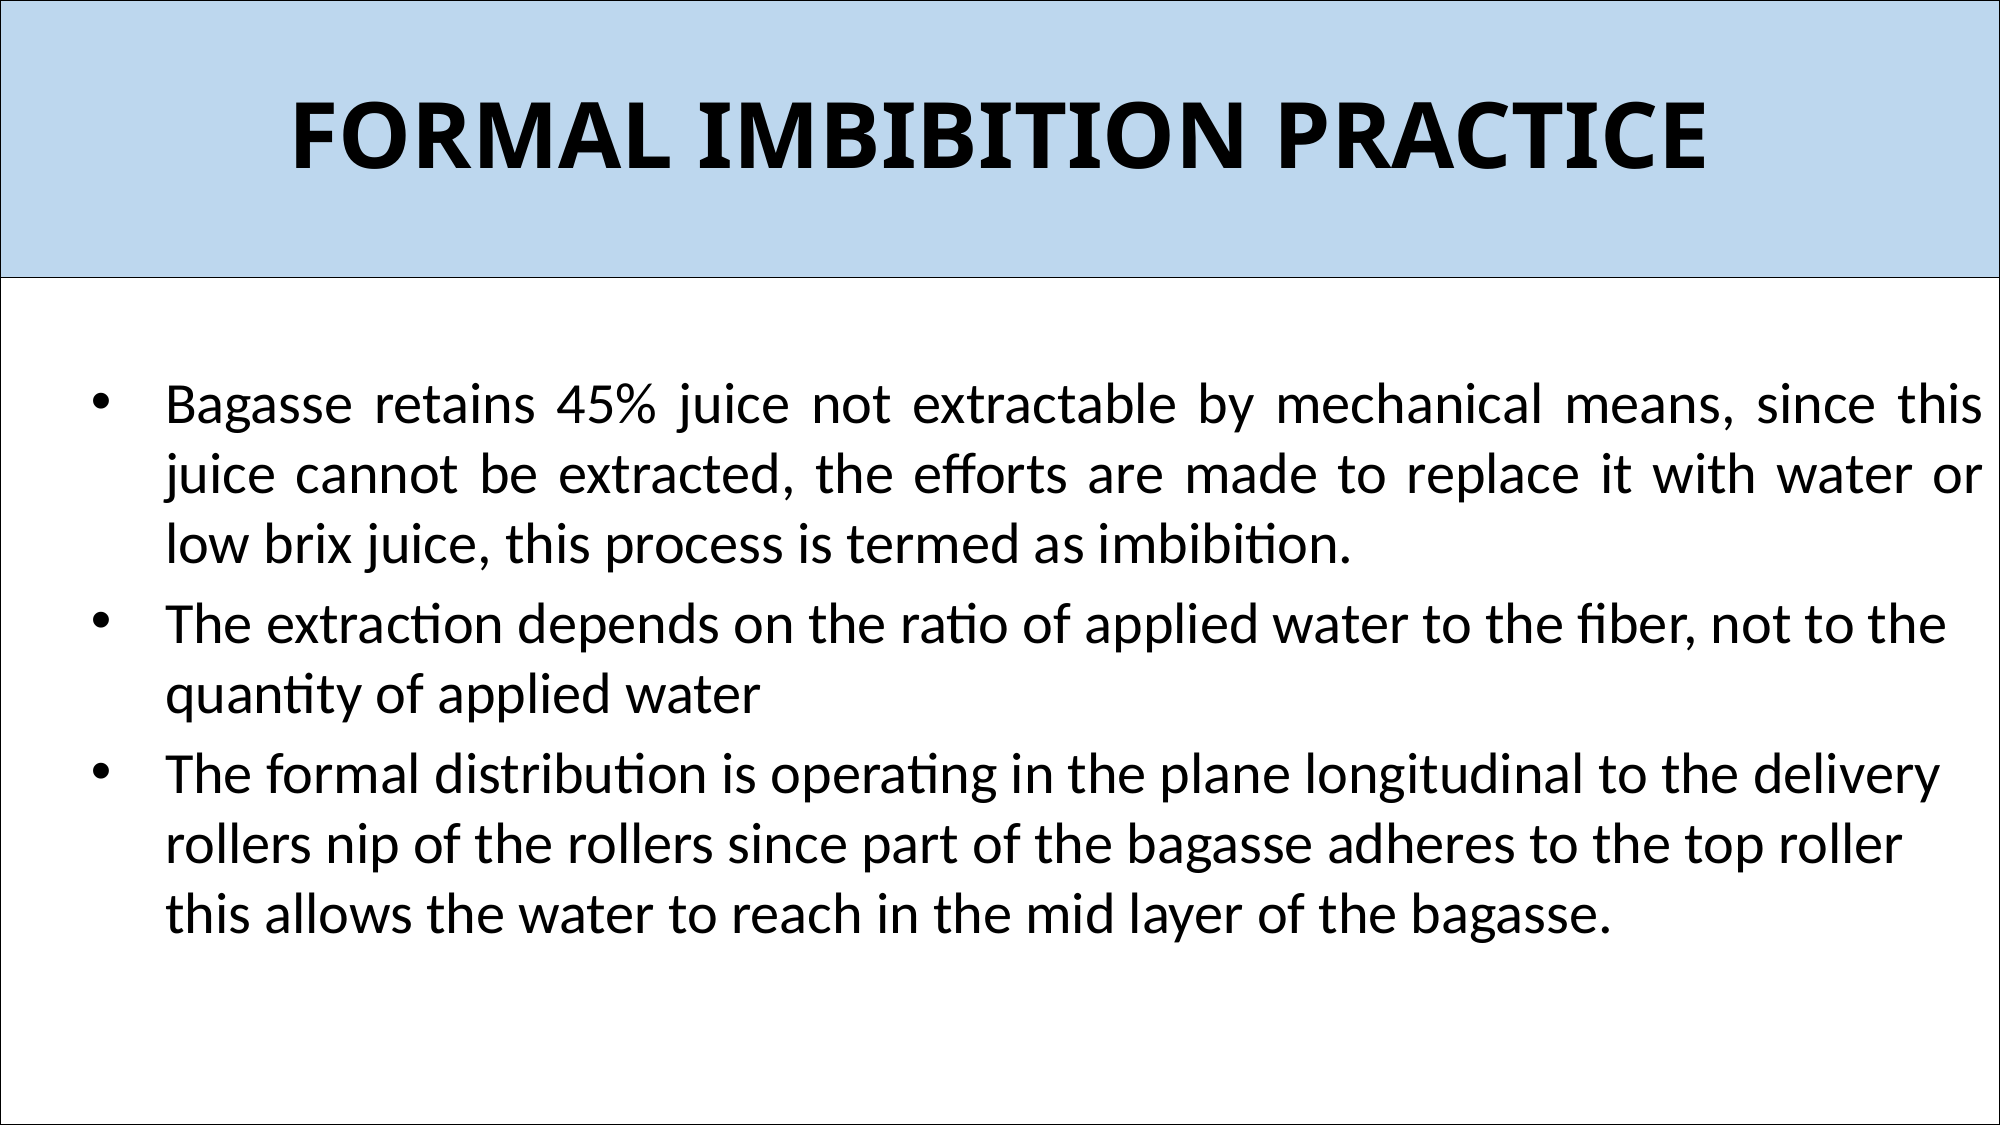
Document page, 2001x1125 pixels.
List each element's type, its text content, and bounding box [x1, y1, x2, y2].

title FORMAL IMBIBITION PRACTICE [0, 0, 2000, 277]
list Bagasse retains 45% juice not extractable by mechanical means, since this juice cannot be extracted, the efforts are made to replace it with water or low brix juice, this process is termed as imbibition. The extraction depends on the ratio of applied water to the fiber, not to the quantity of applied water The formal distribution is operating in the plane longitudinal to the delivery rollers nip of the rollers since part of the bagasse adheres to the top roller this allows the water to reach in the mid layer of the bagasse. [0, 277, 2000, 1125]
